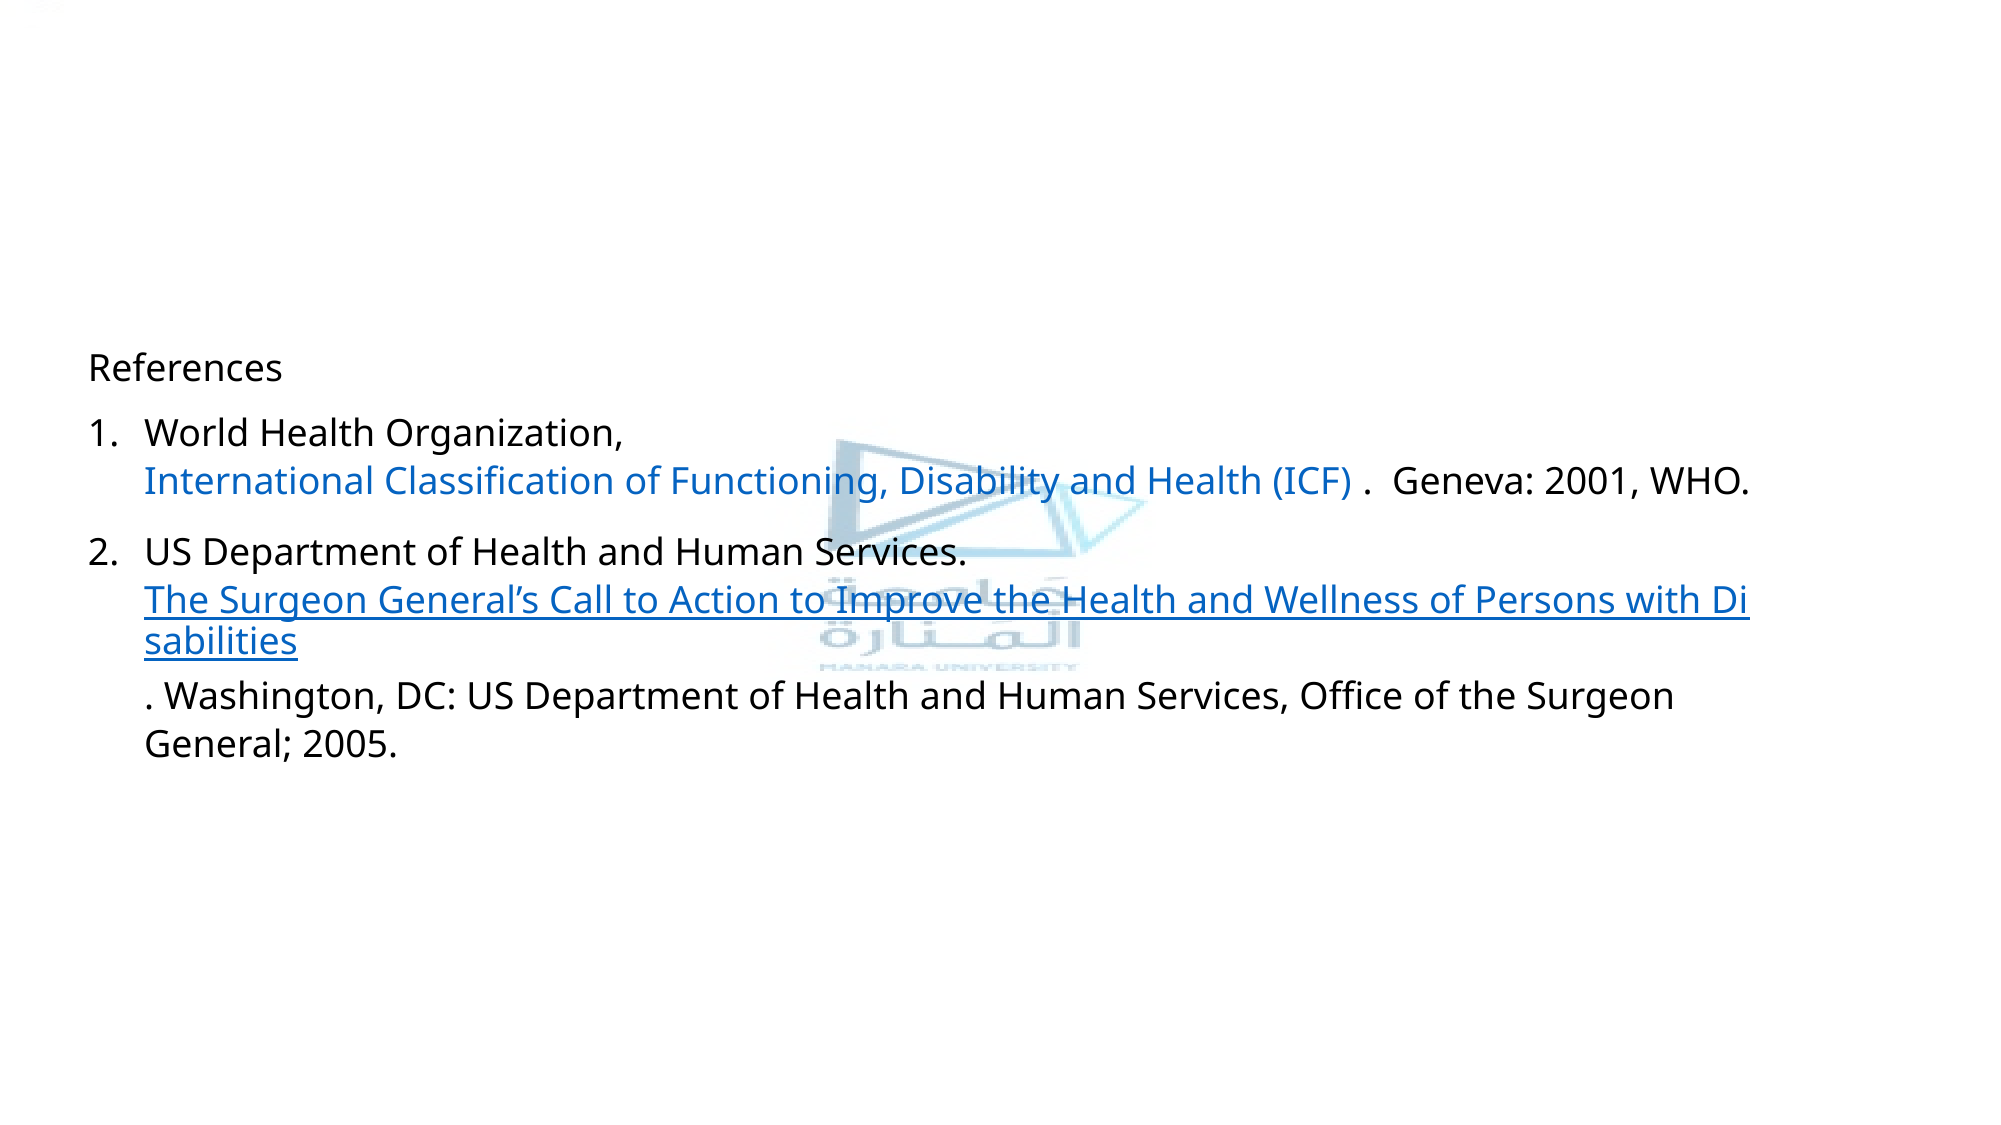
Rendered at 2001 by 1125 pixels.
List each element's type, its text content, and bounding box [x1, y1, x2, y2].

text_box References World Health Organization, International Classification of Functioning, Disability and Health (ICF) . Geneva: 2001, WHO. US Department of Health and Human Services. The Surgeon General’s Call to Action to Improve the Health and Wellness of Persons with Disabilities. Washington, DC: US Department of Health and Human Services, Office of the Surgeon General; 2005. [73, 268, 1778, 850]
